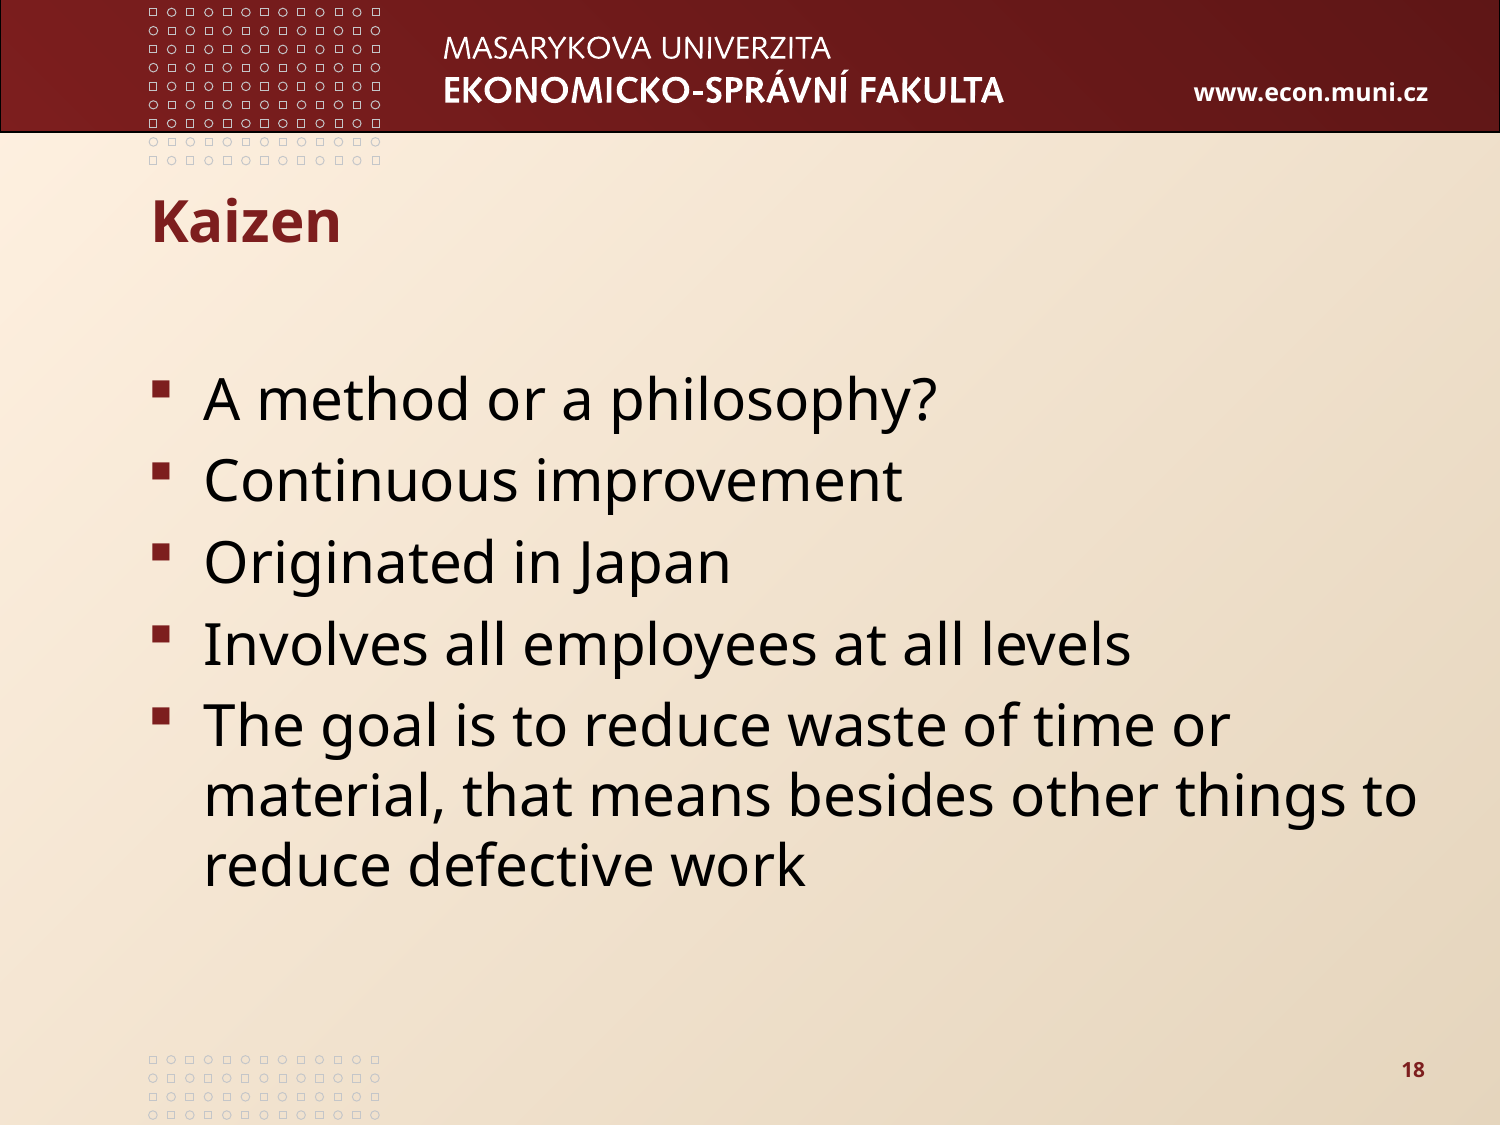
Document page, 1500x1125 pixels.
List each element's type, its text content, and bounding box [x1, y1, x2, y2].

list A method or a philosophy? Continuous improvement Originated in Japan Involves all employees at all levels The goal is to reduce waste of time or material, that means besides other things to reduce defective work [147, 361, 1423, 1006]
slide_number 18 [1316, 1056, 1425, 1100]
title Kaizen [150, 184, 1425, 268]
